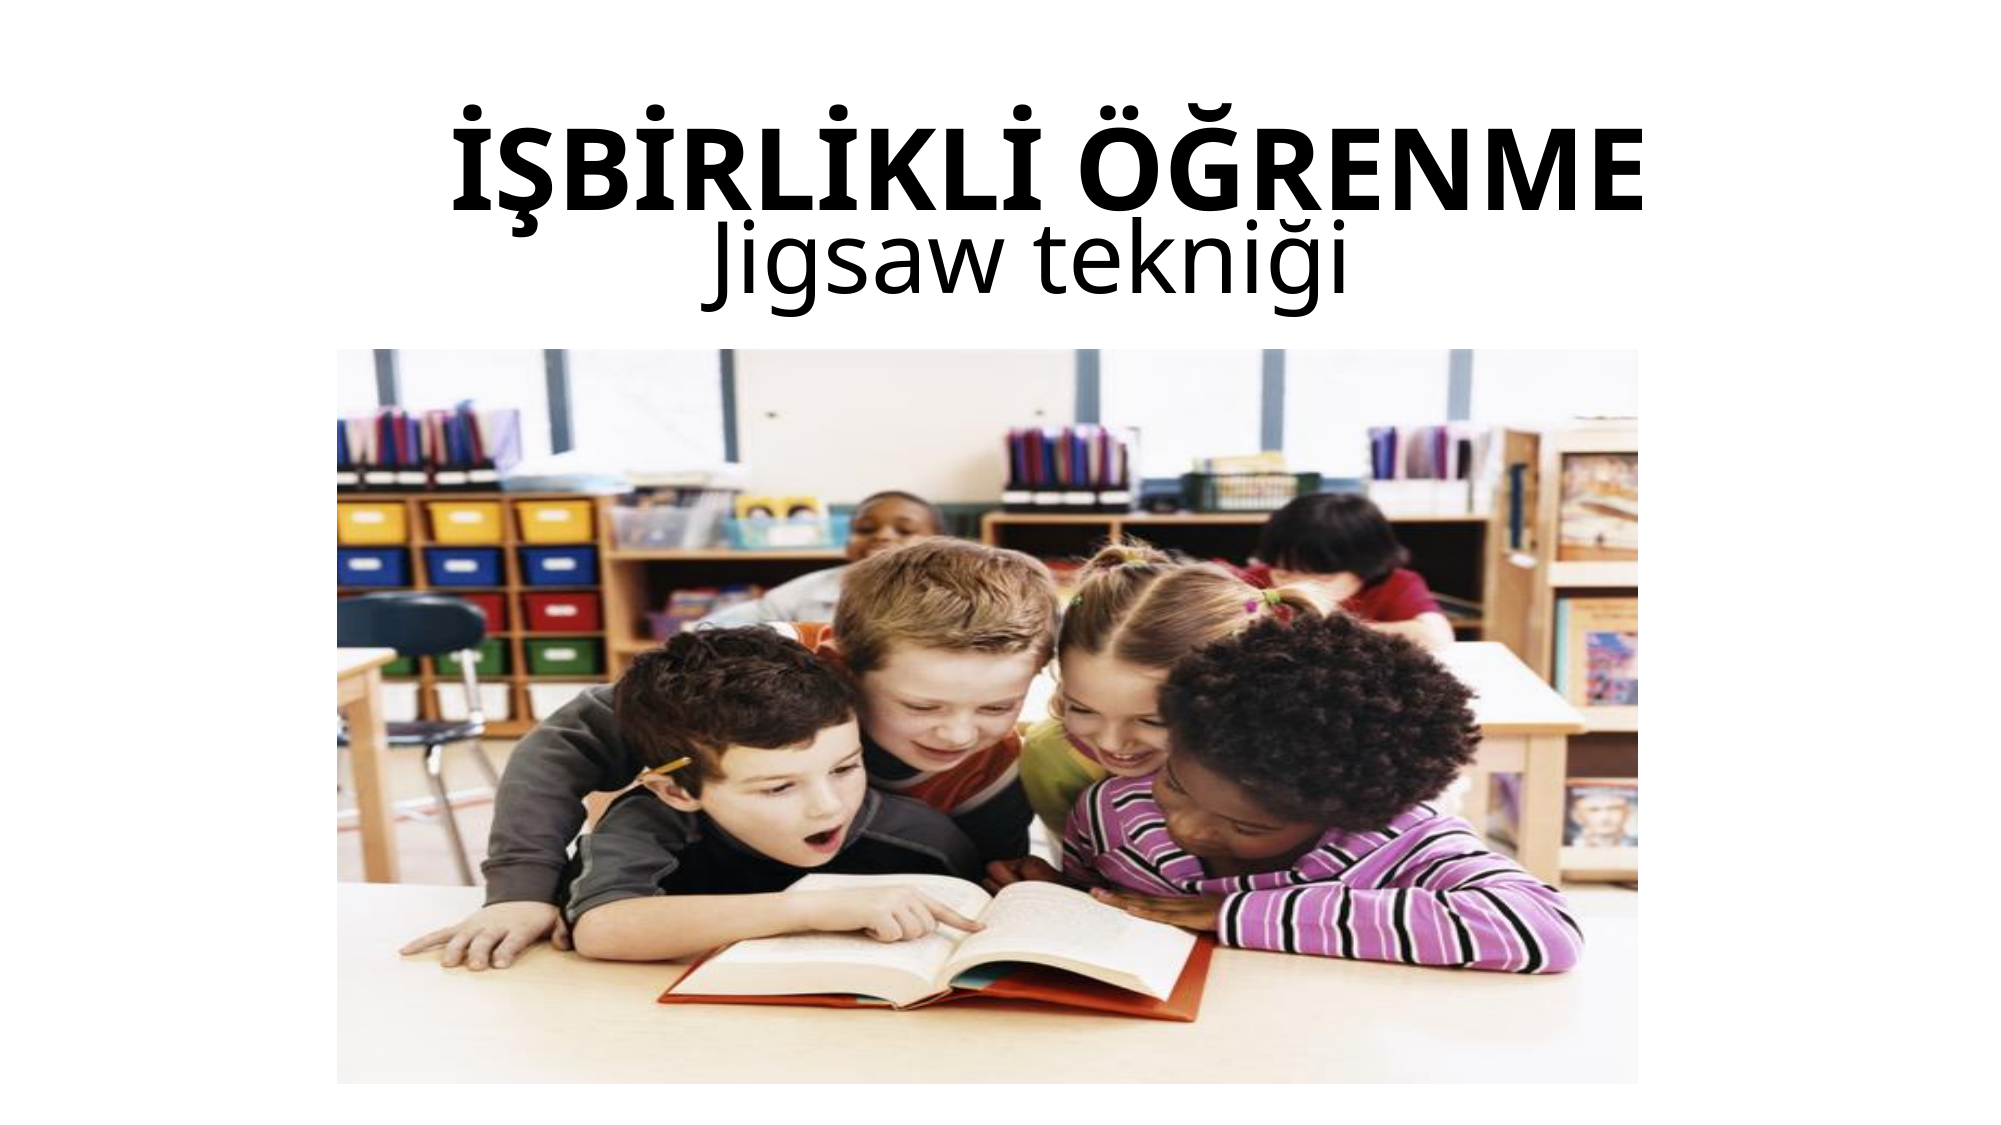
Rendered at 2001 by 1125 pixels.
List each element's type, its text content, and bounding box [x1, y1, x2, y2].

subtitle Jigsaw tekniği [506, 200, 1557, 349]
title İŞBİRLİKLİ ÖĞRENME [412, 1, 1688, 243]
picture [337, 349, 1638, 1084]
